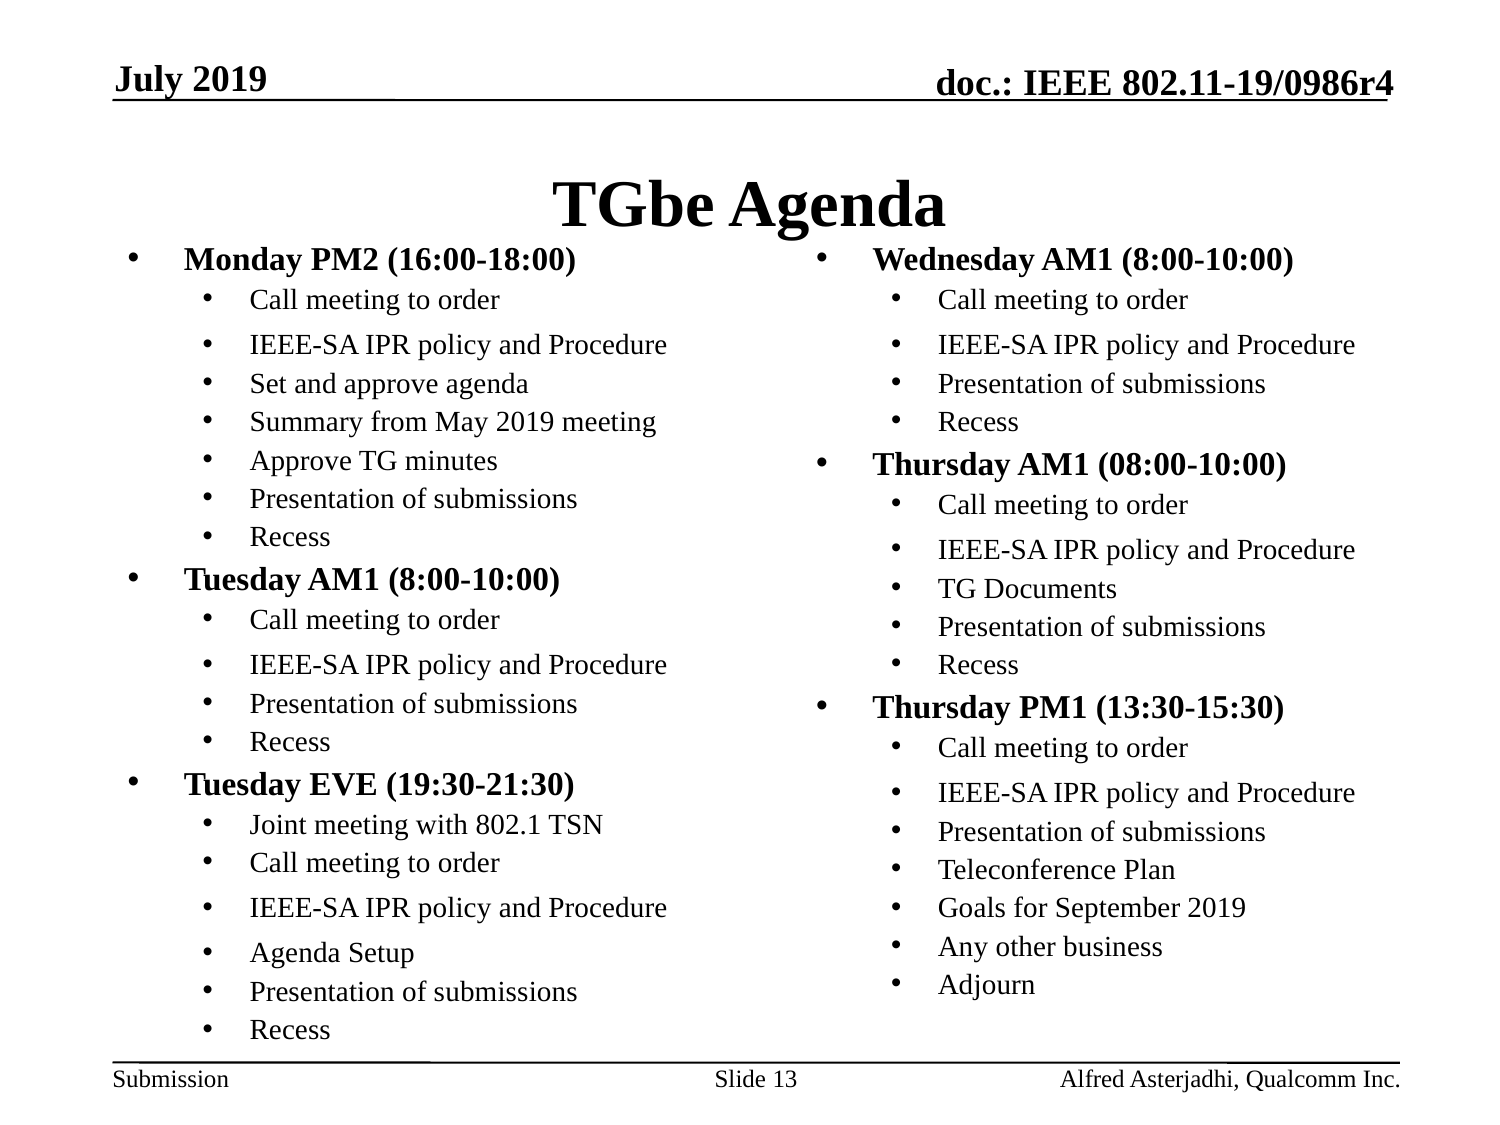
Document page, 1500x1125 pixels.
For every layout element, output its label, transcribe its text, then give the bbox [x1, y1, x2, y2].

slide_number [114, 54, 423, 100]
text_box Wednesday AM1 (8:00-10:00) Call meeting to order IEEE-SA IPR policy and Procedure Presentation of submissions Recess Thursday AM1 (08:00-10:00) Call meeting to order IEEE-SA IPR policy and Procedure TG Documents Presentation of submissions Recess Thursday PM1 (13:30-15:30) Call meeting to order IEEE-SA IPR policy and Procedure Presentation of submissions Teleconference Plan Goals for September 2019 Any other business Adjourn [800, 237, 1402, 1063]
footer Alfred Asterjadhi, Qualcomm Inc. [878, 1063, 1402, 1093]
slide_number Slide 13 [712, 1061, 800, 1123]
list Monday PM2 (16:00-18:00) Call meeting to order IEEE-SA IPR policy and Procedure Set and approve agenda Summary from May 2019 meeting Approve TG minutes Presentation of submissions Recess Tuesday AM1 (8:00-10:00) Call meeting to order IEEE-SA IPR policy and Procedure Presentation of submissions Recess Tuesday EVE (19:30-21:30) Joint meeting with 802.1 TSN Call meeting to order IEEE-SA IPR policy and Procedure Agenda Setup Presentation of submissions Recess [112, 237, 800, 1063]
title TGbe Agenda [112, 112, 1388, 237]
